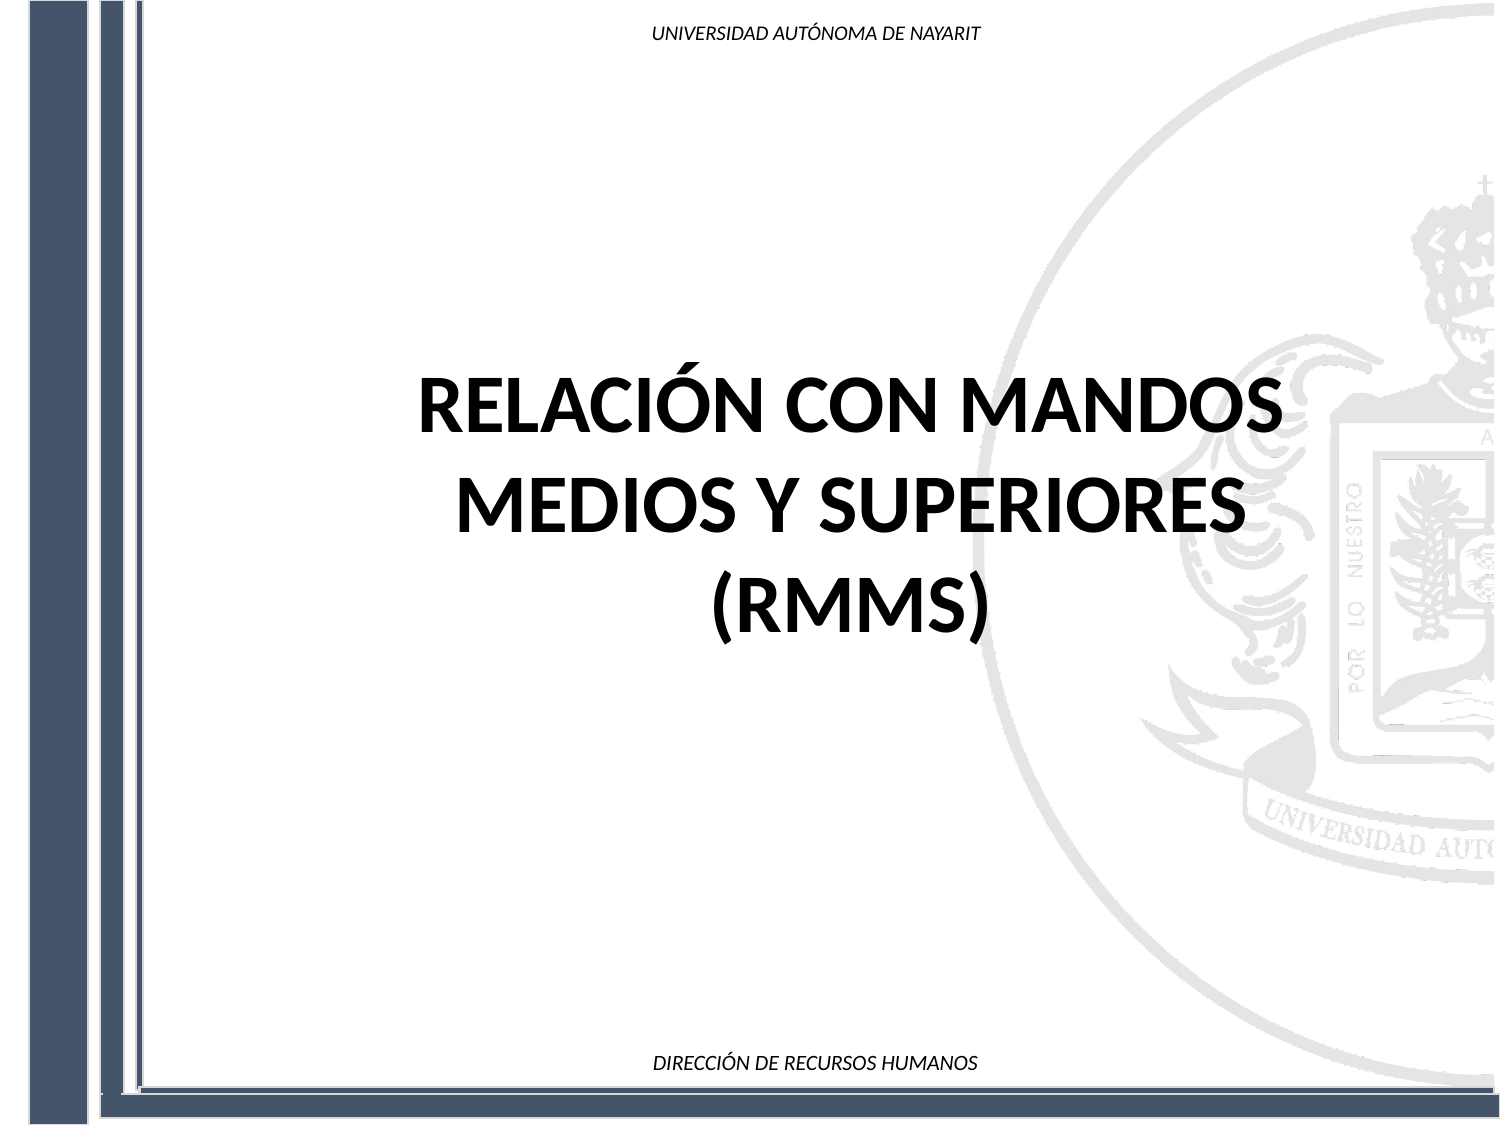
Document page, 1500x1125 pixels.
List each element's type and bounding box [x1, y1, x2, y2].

text_box [29, 0, 1500, 1125]
